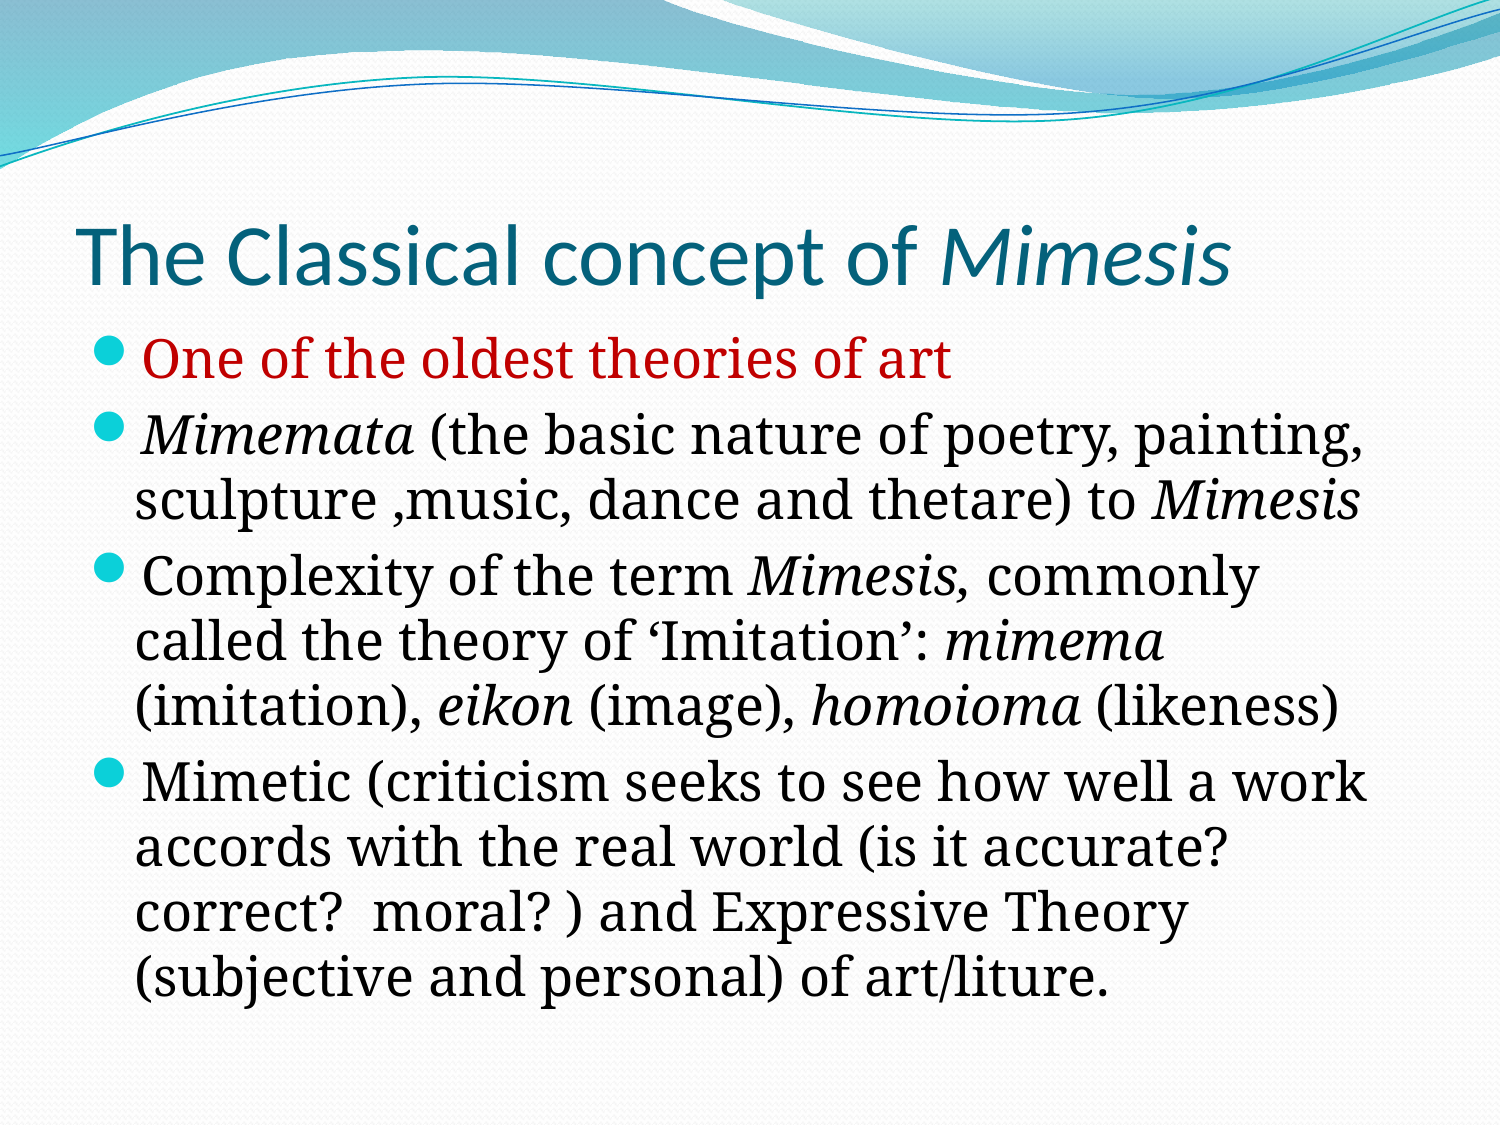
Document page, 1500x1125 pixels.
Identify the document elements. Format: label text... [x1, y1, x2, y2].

title The Classical concept of Mimesis [75, 115, 1425, 303]
list One of the oldest theories of art Mimemata (the basic nature of poetry, painting, sculpture ,music, dance and thetare) to Mimesis Complexity of the term Mimesis, commonly called the theory of ‘Imitation’: mimema (imitation), eikon (image), homoioma (likeness) Mimetic (criticism seeks to see how well a work accords with the real world (is it accurate? correct? moral? ) and Expressive Theory (subjective and personal) of art/liture. [75, 317, 1425, 1038]
